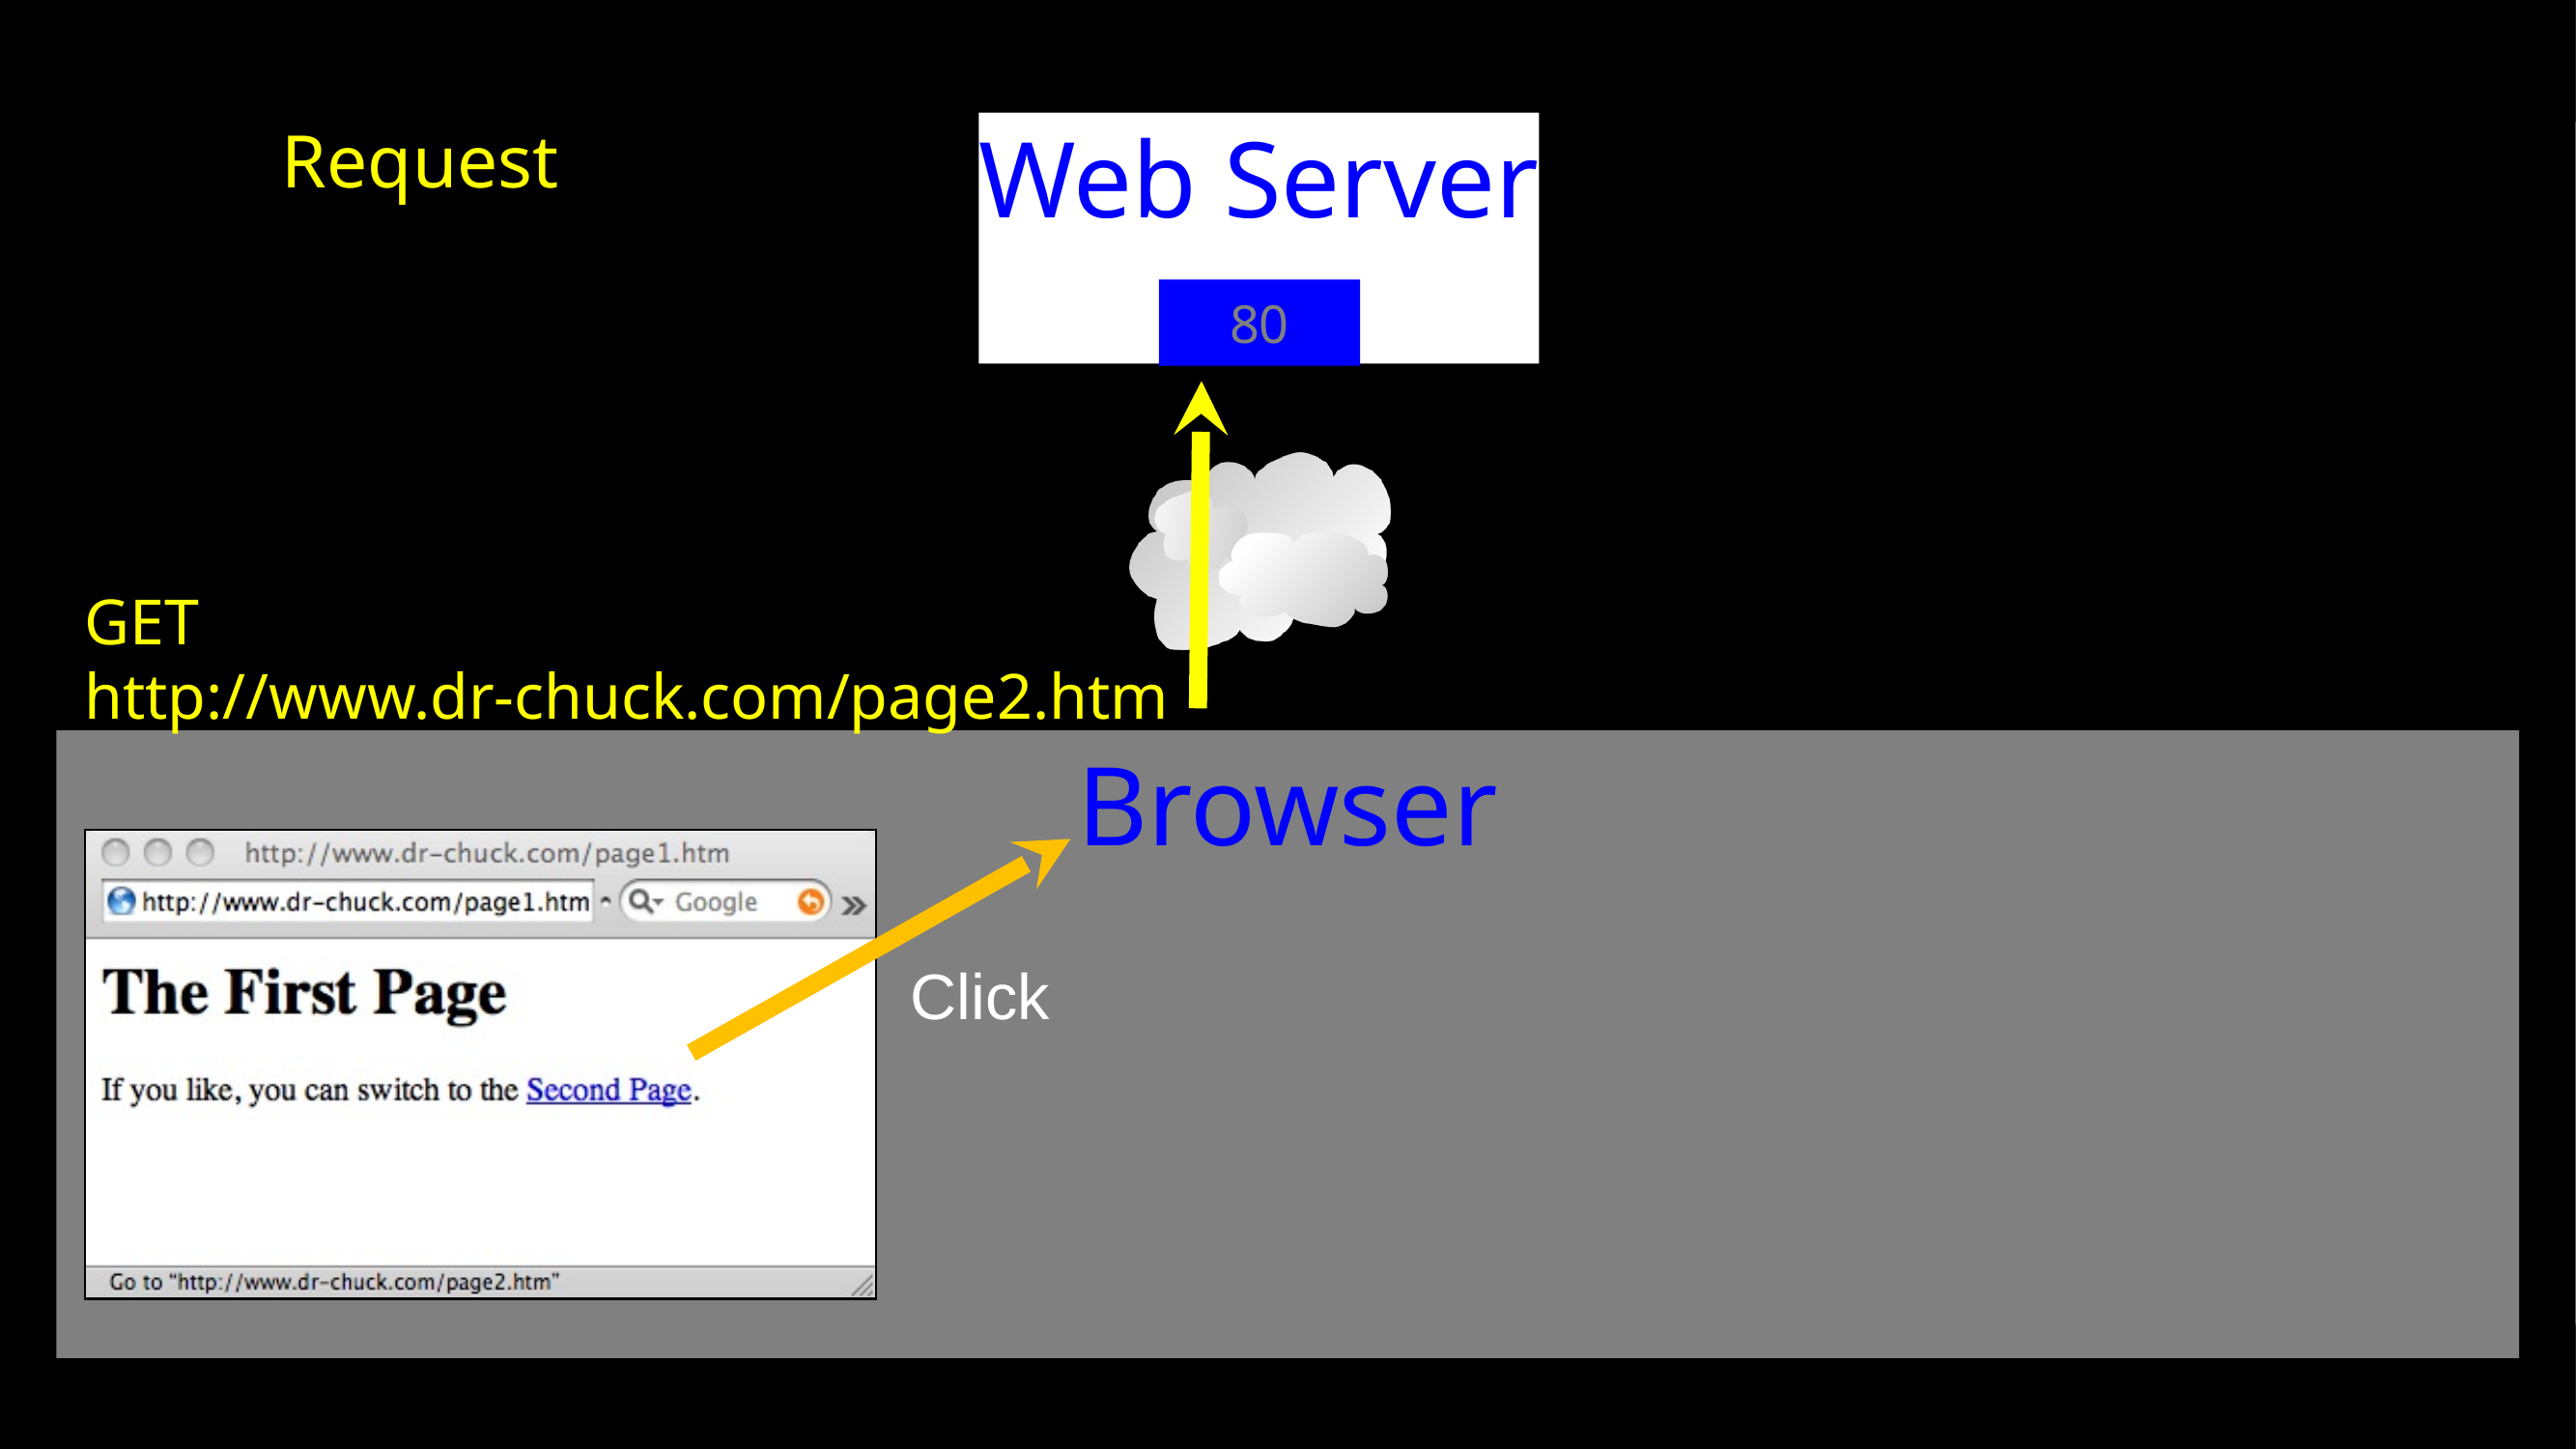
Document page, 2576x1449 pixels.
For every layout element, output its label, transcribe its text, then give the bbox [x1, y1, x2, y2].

text_box [1057, 838, 1071, 850]
text_box 80 [1158, 279, 1361, 366]
text_box Request [268, 108, 574, 211]
text_box Click [895, 947, 1064, 1039]
picture [86, 830, 876, 1298]
picture [1129, 451, 1391, 650]
text_box Web Server [978, 112, 1540, 364]
text_box GET http://www.dr-chuck.com/page2.htm [84, 613, 1192, 700]
text_box [1195, 381, 1208, 393]
text_box Browser [56, 730, 2520, 1358]
